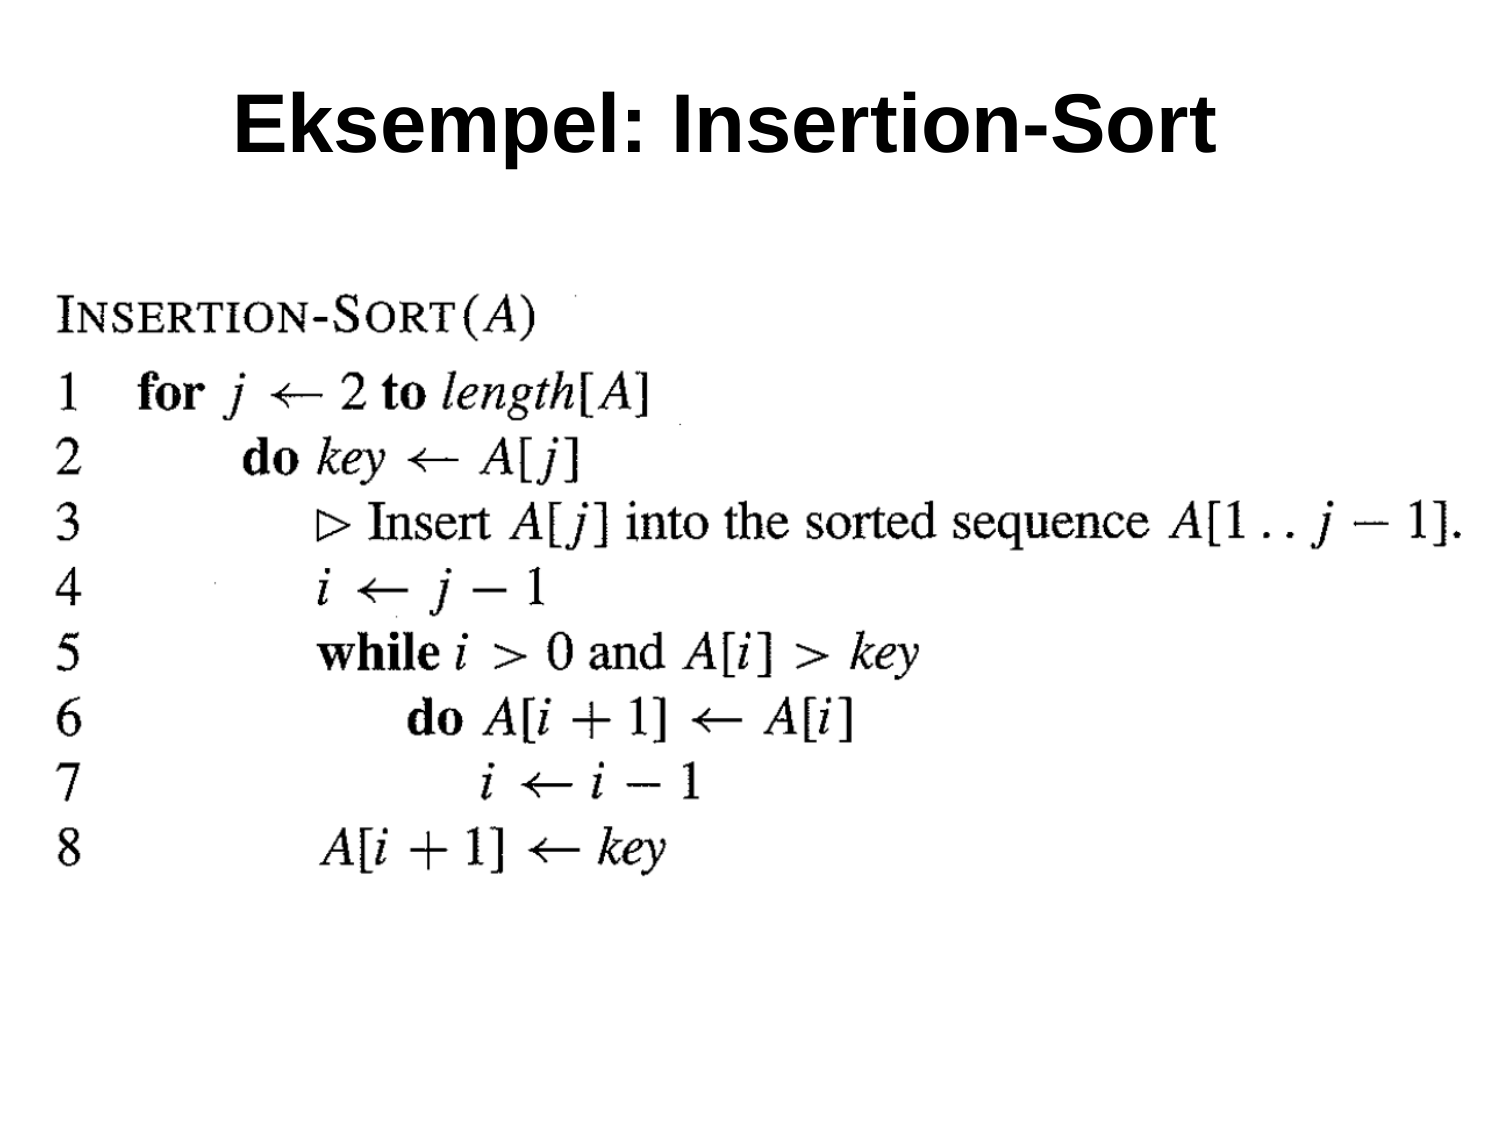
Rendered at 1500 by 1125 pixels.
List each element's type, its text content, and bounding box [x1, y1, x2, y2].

text_box Eksempel: Insertion-Sort [49, 37, 1400, 200]
picture [49, 287, 1463, 883]
